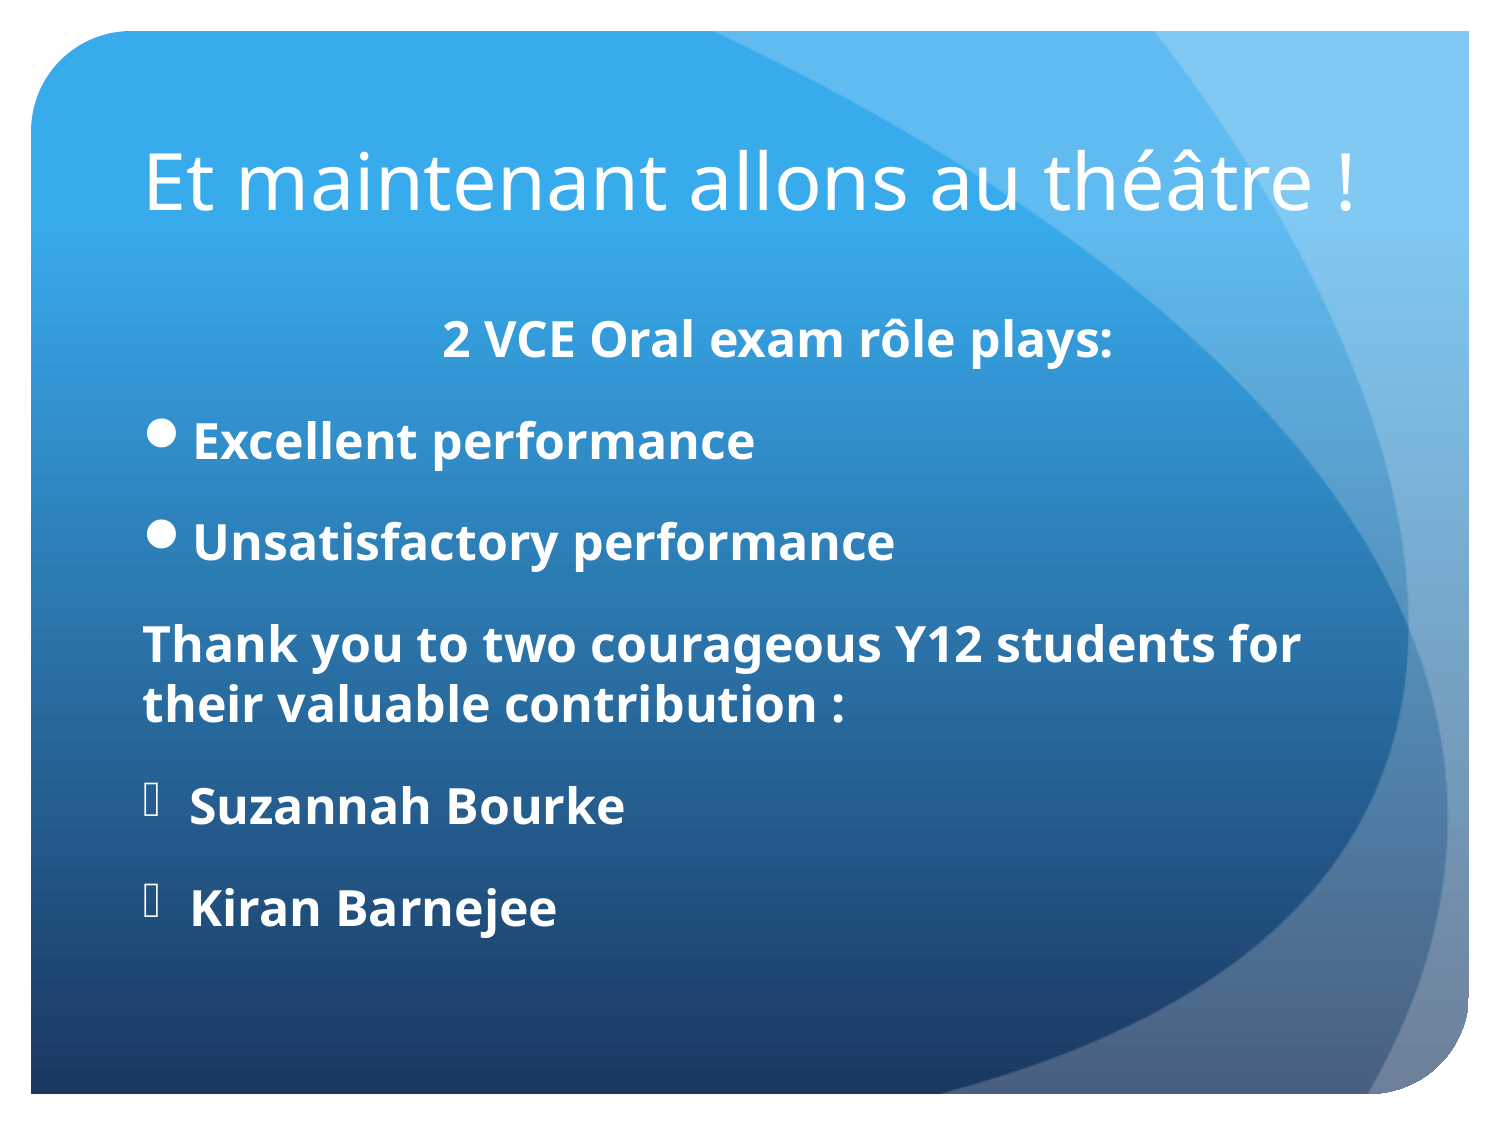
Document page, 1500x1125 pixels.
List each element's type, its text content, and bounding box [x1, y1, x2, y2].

list 2 VCE Oral exam rôle plays: Excellent performance Unsatisfactory performance Thank you to two courageous Y12 students for their valuable contribution : Suzannah Bourke Kiran Barnejee [127, 299, 1372, 991]
picture [24, 30, 1473, 1094]
title Et maintenant allons au théâtre ! [127, 62, 1372, 234]
